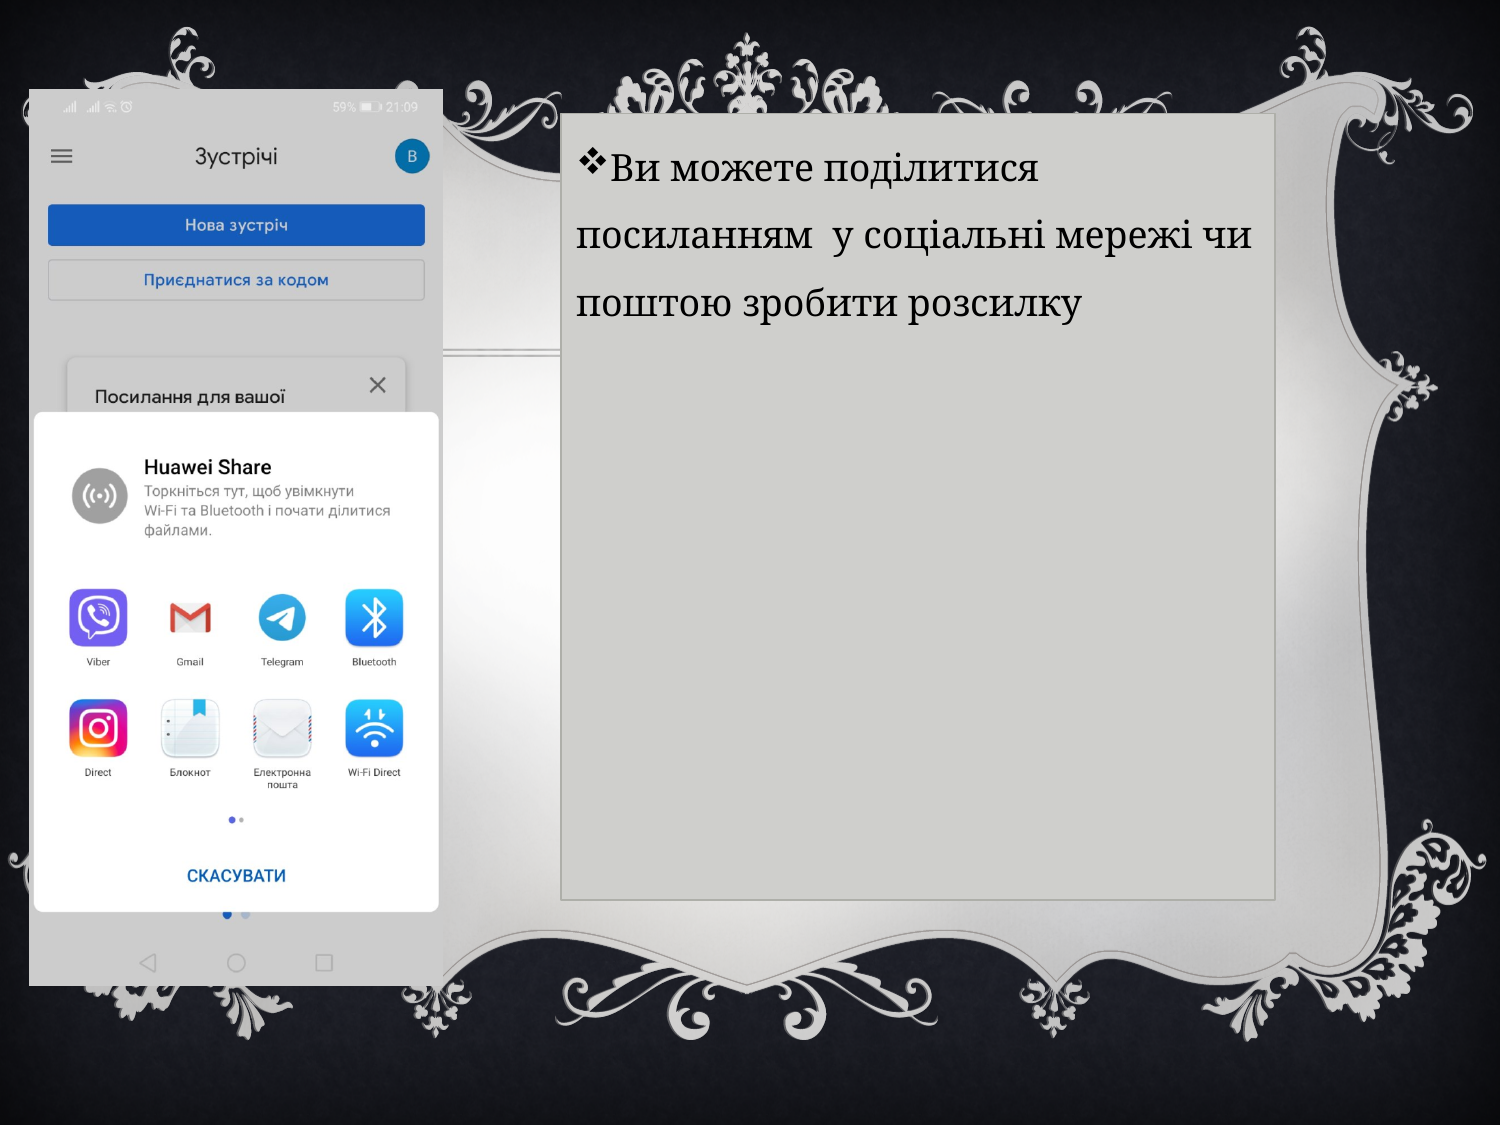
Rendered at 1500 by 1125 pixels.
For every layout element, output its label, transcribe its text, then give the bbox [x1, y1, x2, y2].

picture [0, 0, 1500, 1125]
list Ви можете поділитися посиланням у соціальні мережі чи поштою зробити розсилку [560, 113, 1276, 901]
